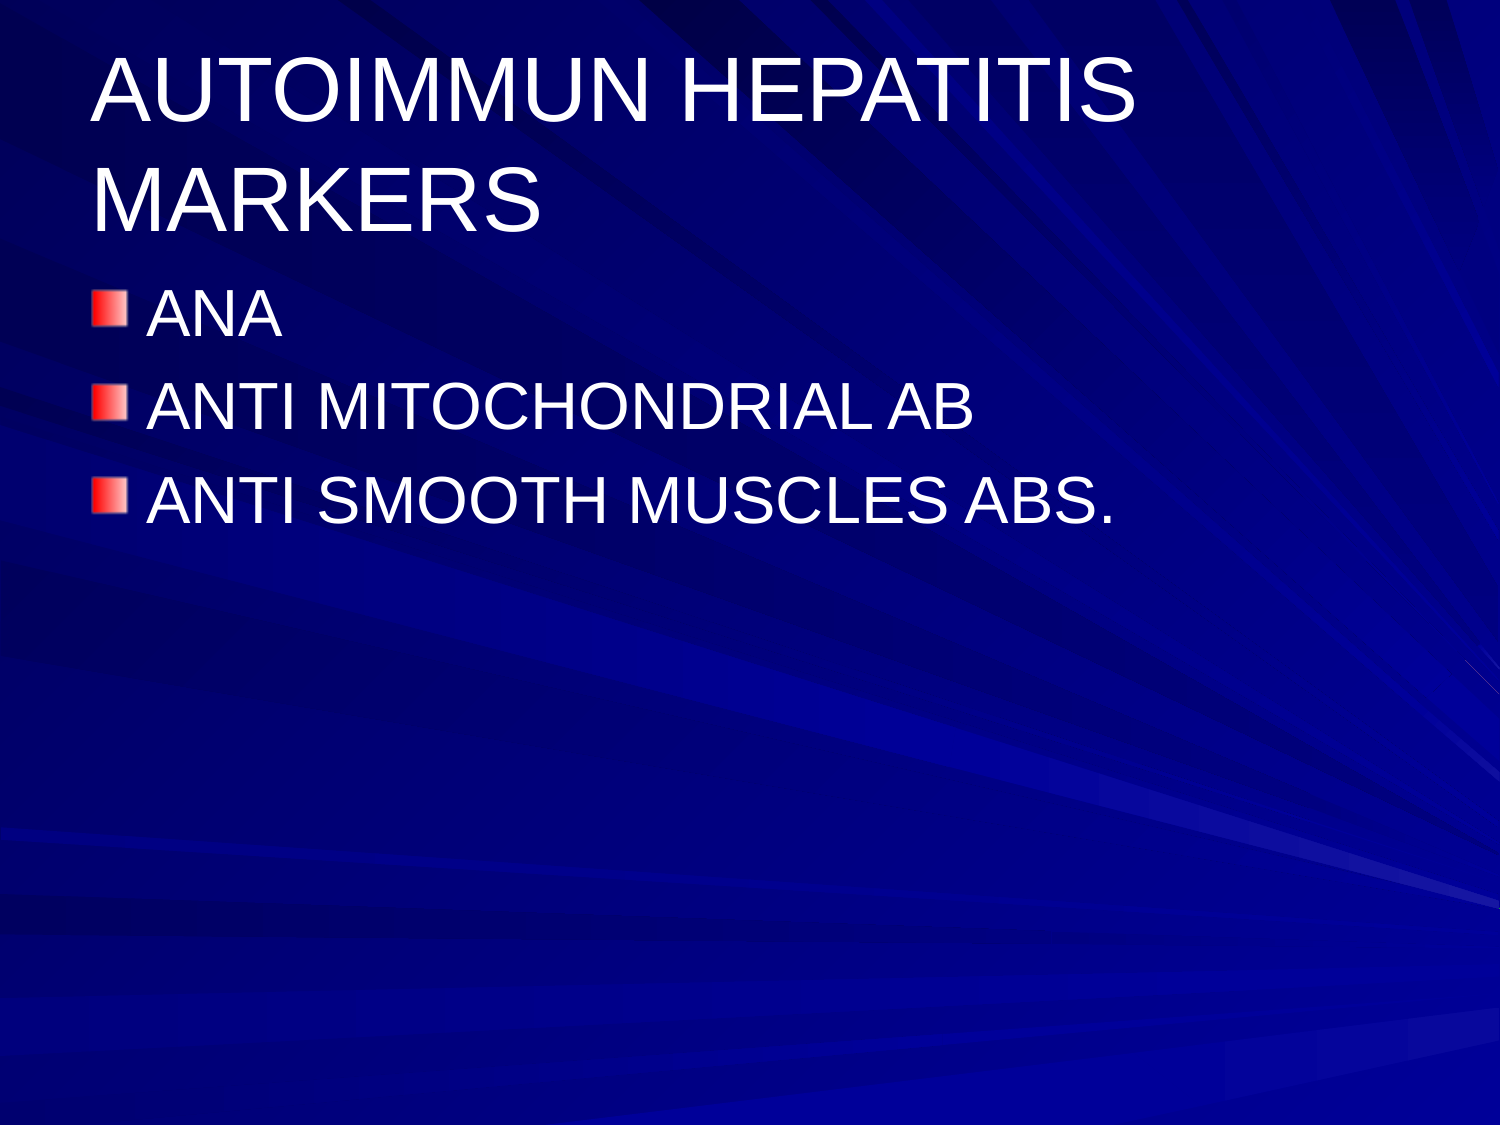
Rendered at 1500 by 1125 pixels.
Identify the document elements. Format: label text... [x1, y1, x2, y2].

picture [90, 382, 132, 425]
list ANA ANTI MITOCHONDRIAL AB ANTI SMOOTH MUSCLES ABS. [75, 262, 1425, 1006]
picture [90, 288, 132, 331]
picture [90, 475, 132, 518]
title AUTOIMMUN HEPATITIS MARKERS [75, 45, 1425, 234]
